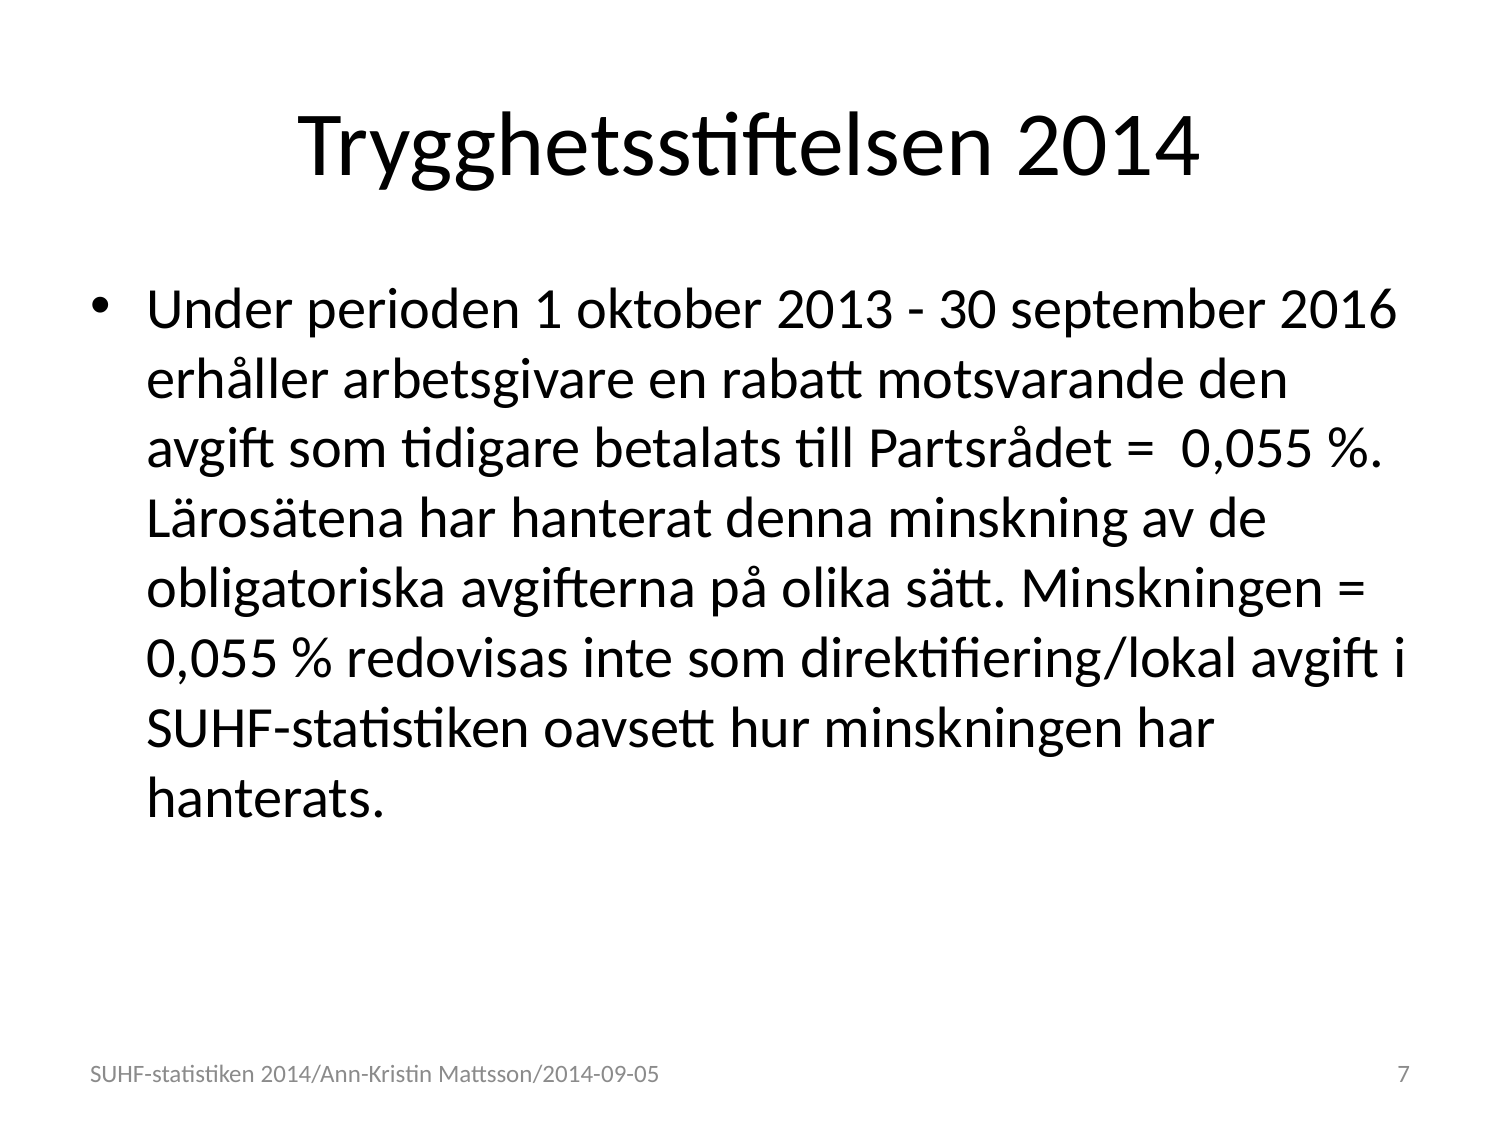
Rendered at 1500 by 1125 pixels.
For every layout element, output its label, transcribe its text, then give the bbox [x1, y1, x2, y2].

slide_number 7 [1074, 1042, 1425, 1103]
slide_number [75, 1042, 727, 1103]
list Under perioden 1 oktober 2013 - 30 september 2016 erhåller arbetsgivare en rabatt motsvarande den avgift som tidigare betalats till Partsrådet = 0,055 %. Lärosätena har hanterat denna minskning av de obligatoriska avgifterna på olika sätt. Minskningen = 0,055 % redovisas inte som direktifiering/lokal avgift i SUHF-statistiken oavsett hur minskningen har hanterats. [75, 262, 1425, 1005]
title Trygghetsstiftelsen 2014 [75, 45, 1425, 233]
